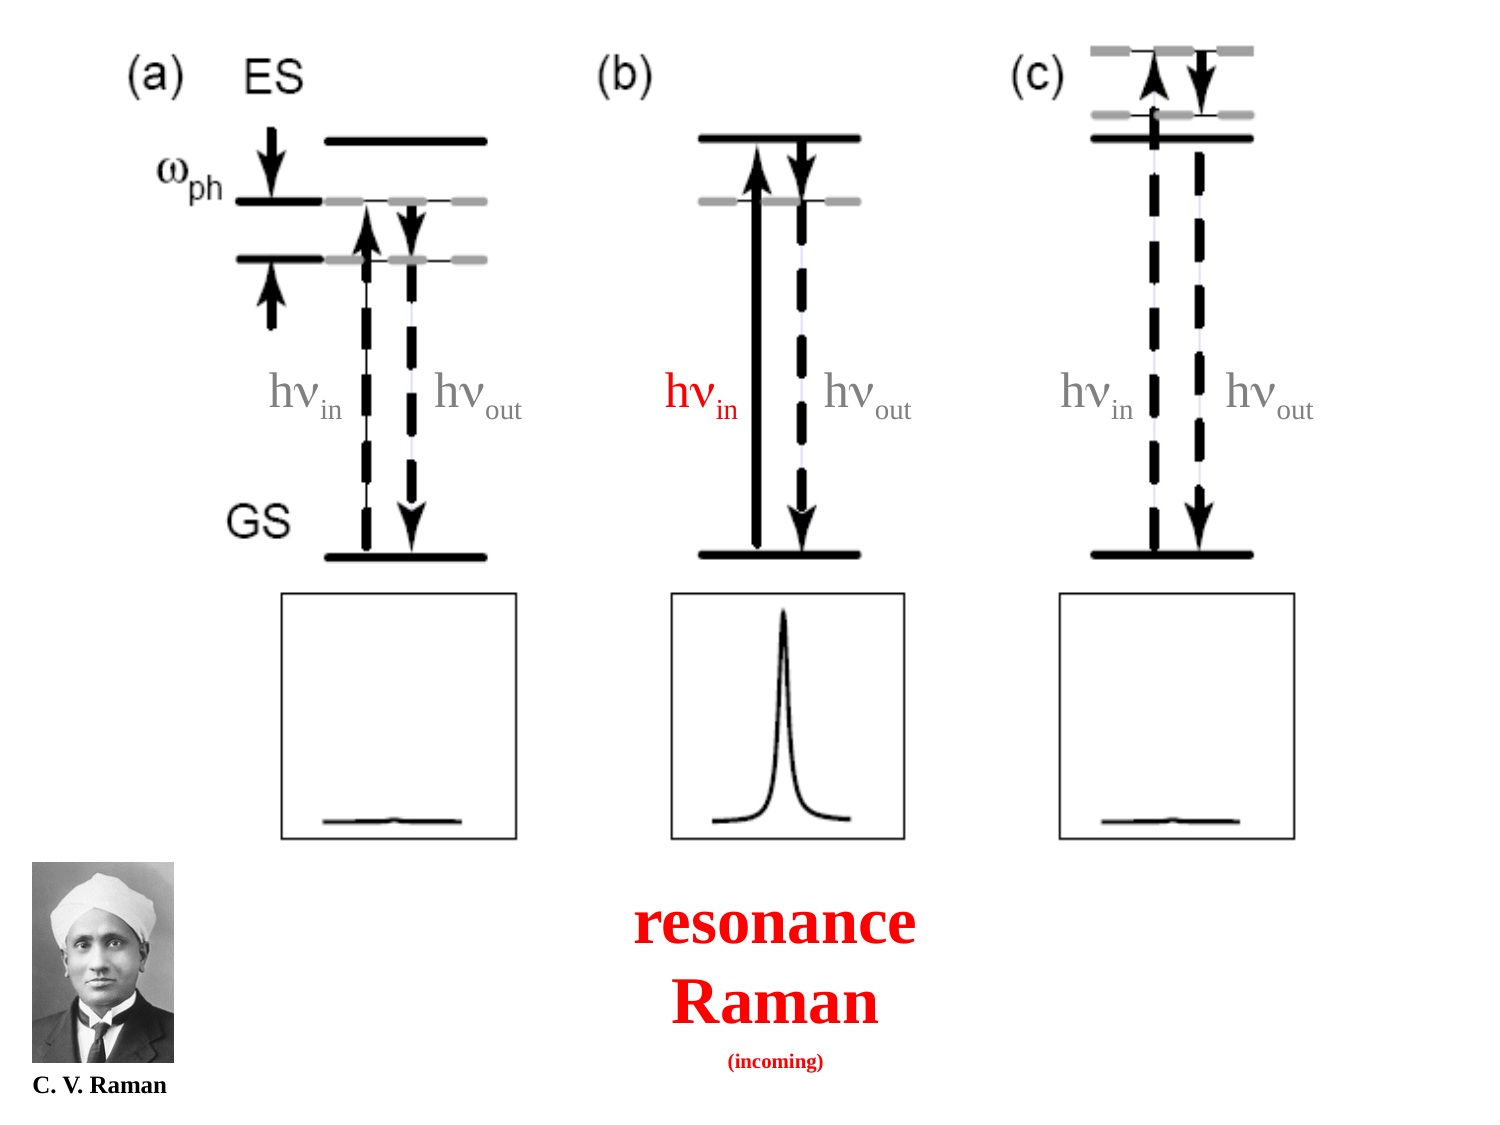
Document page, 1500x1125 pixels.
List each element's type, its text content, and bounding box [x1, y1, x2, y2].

picture [31, 6, 1405, 1063]
text_box C. V. Raman [17, 1060, 193, 1106]
text_box resonance Raman (incoming) [574, 887, 977, 1080]
